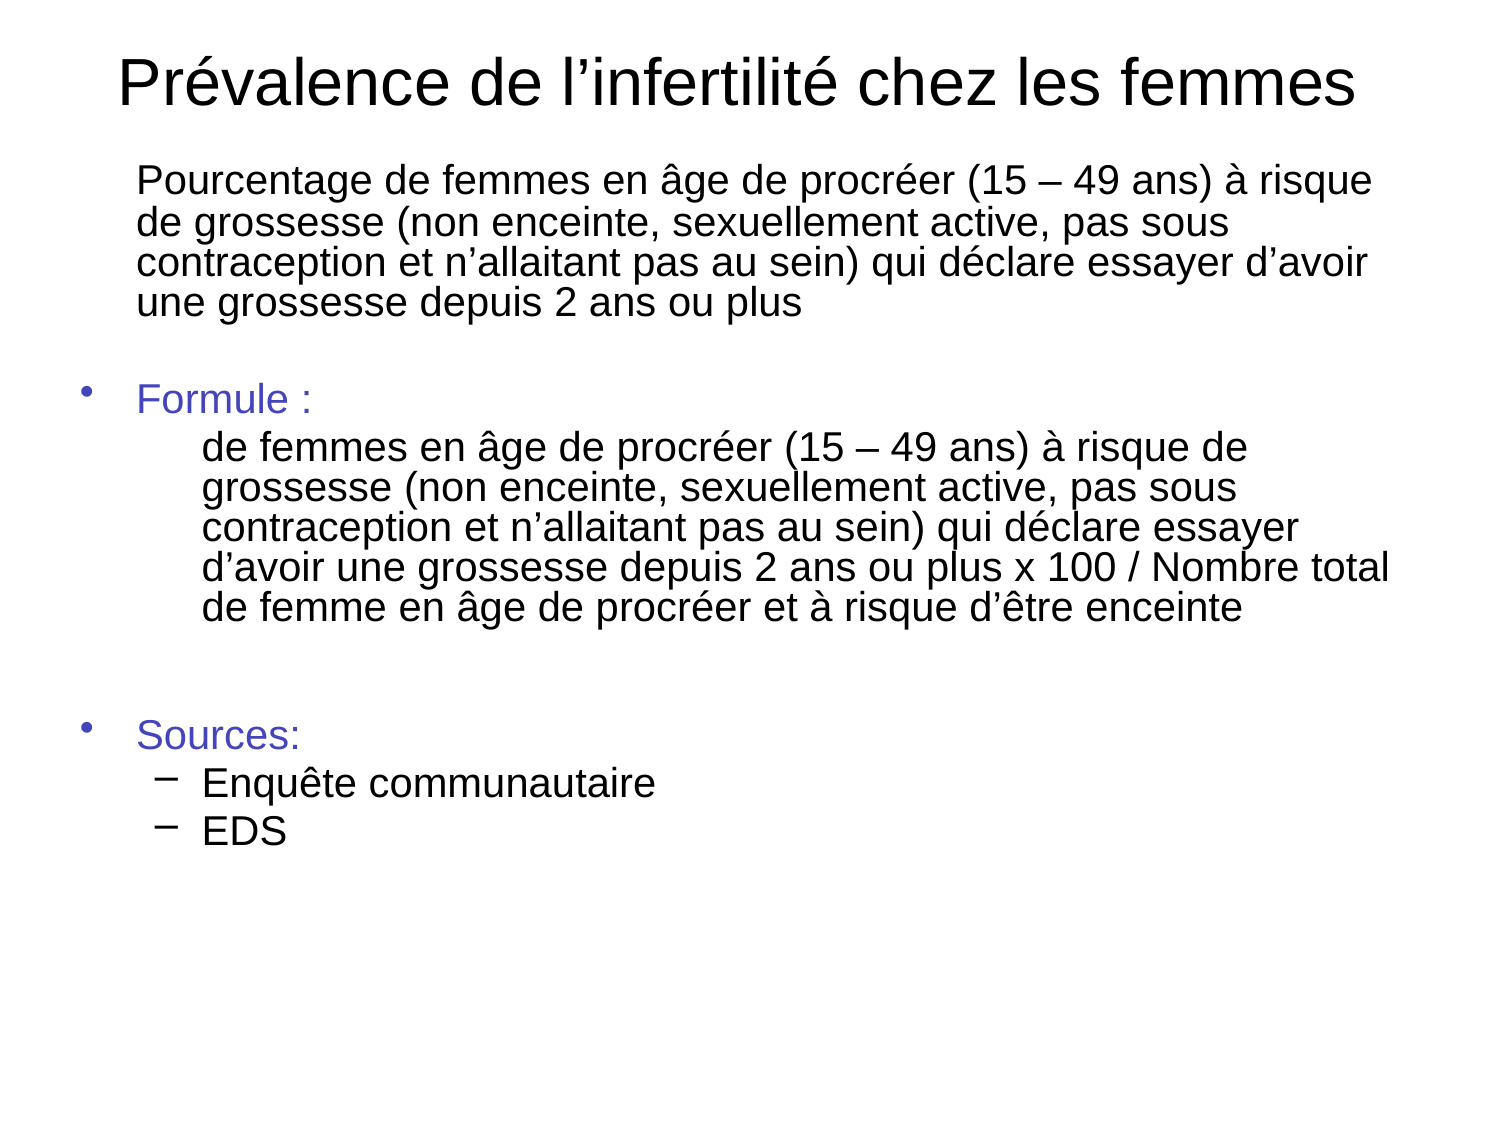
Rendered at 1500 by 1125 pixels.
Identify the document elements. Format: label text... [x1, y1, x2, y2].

title Prévalence de l’infertilité chez les femmes [46, 31, 1453, 114]
list Pourcentage de femmes en âge de procréer (15 – 49 ans) à risque de grossesse (non enceinte, sexuellement active, pas sous contraception et n’allaitant pas au sein) qui déclare essayer d’avoir une grossesse depuis 2 ans ou plus Formule : de femmes en âge de procréer (15 – 49 ans) à risque de grossesse (non enceinte, sexuellement active, pas sous contraception et n’allaitant pas au sein) qui déclare essayer d’avoir une grossesse depuis 2 ans ou plus x 100 / Nombre total de femme en âge de procréer et à risque d’être enceinte Sources: Enquête communautaire EDS [64, 148, 1447, 858]
